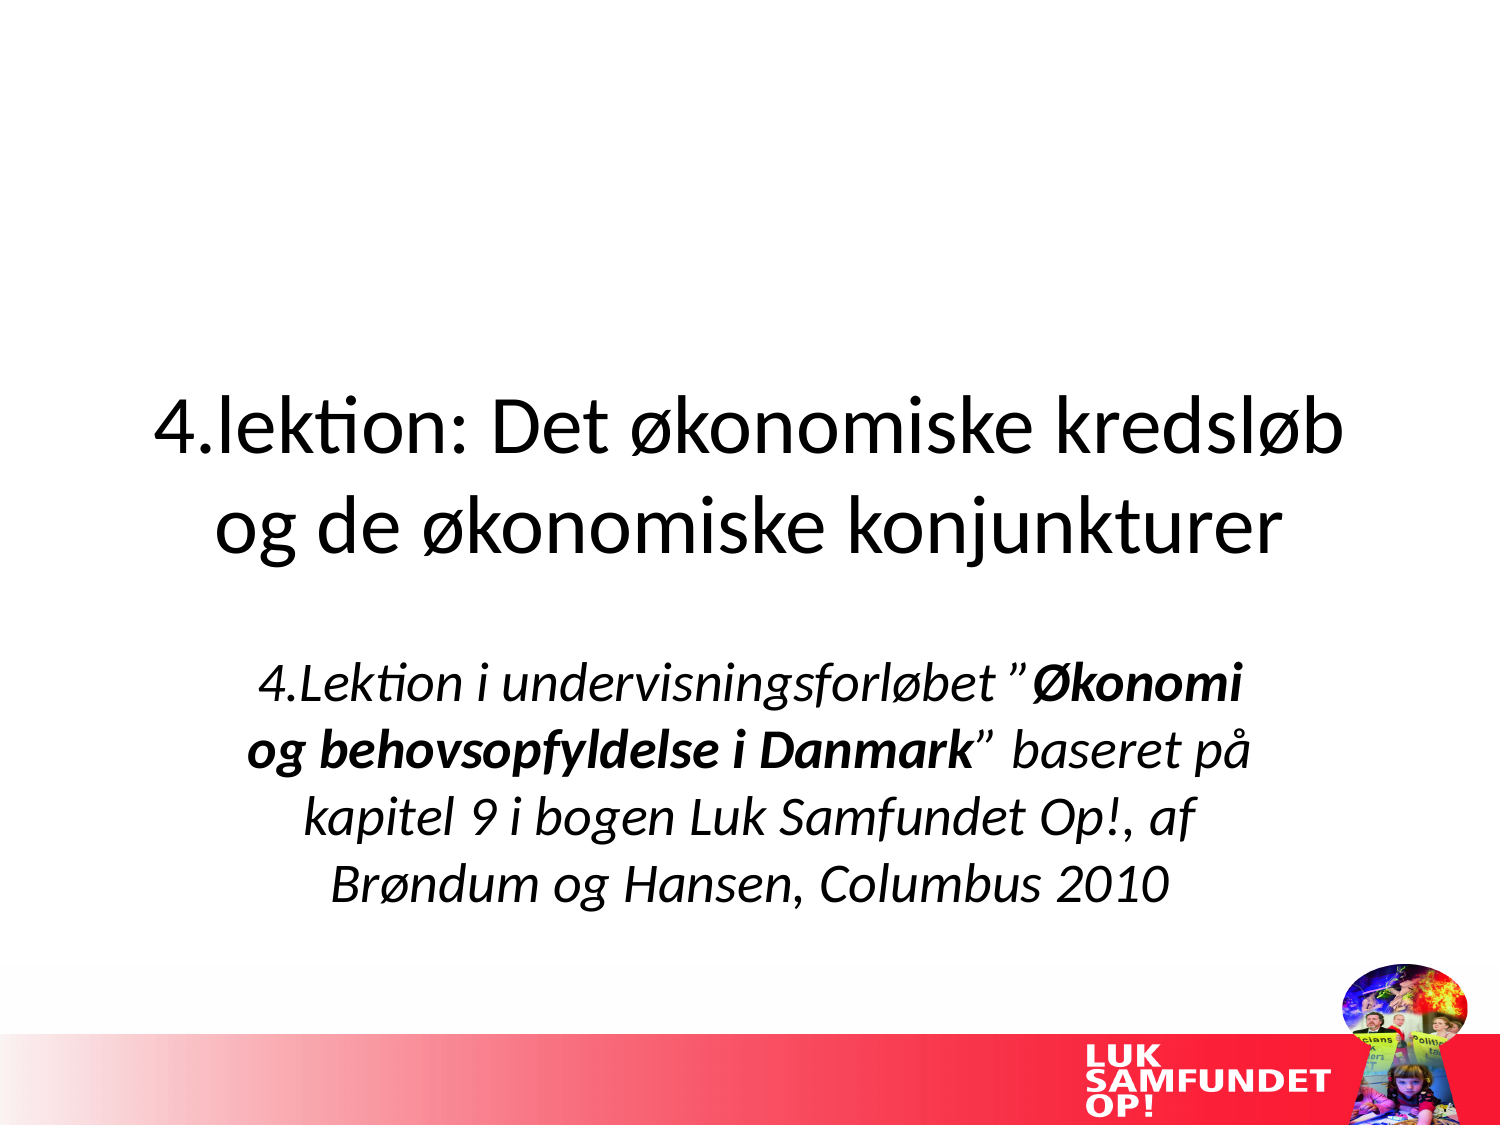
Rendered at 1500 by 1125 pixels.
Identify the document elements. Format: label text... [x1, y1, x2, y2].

title 4.lektion: Det økonomiske kredsløb og de økonomiske konjunkturer [112, 349, 1388, 591]
subtitle 4.Lektion i undervisningsforløbet ”Økonomi og behovsopfyldelse i Danmark” baseret på kapitel 9 i bogen Luk Samfundet Op!, af Brøndum og Hansen, Columbus 2010 [225, 637, 1275, 925]
picture [0, 963, 1500, 1125]
